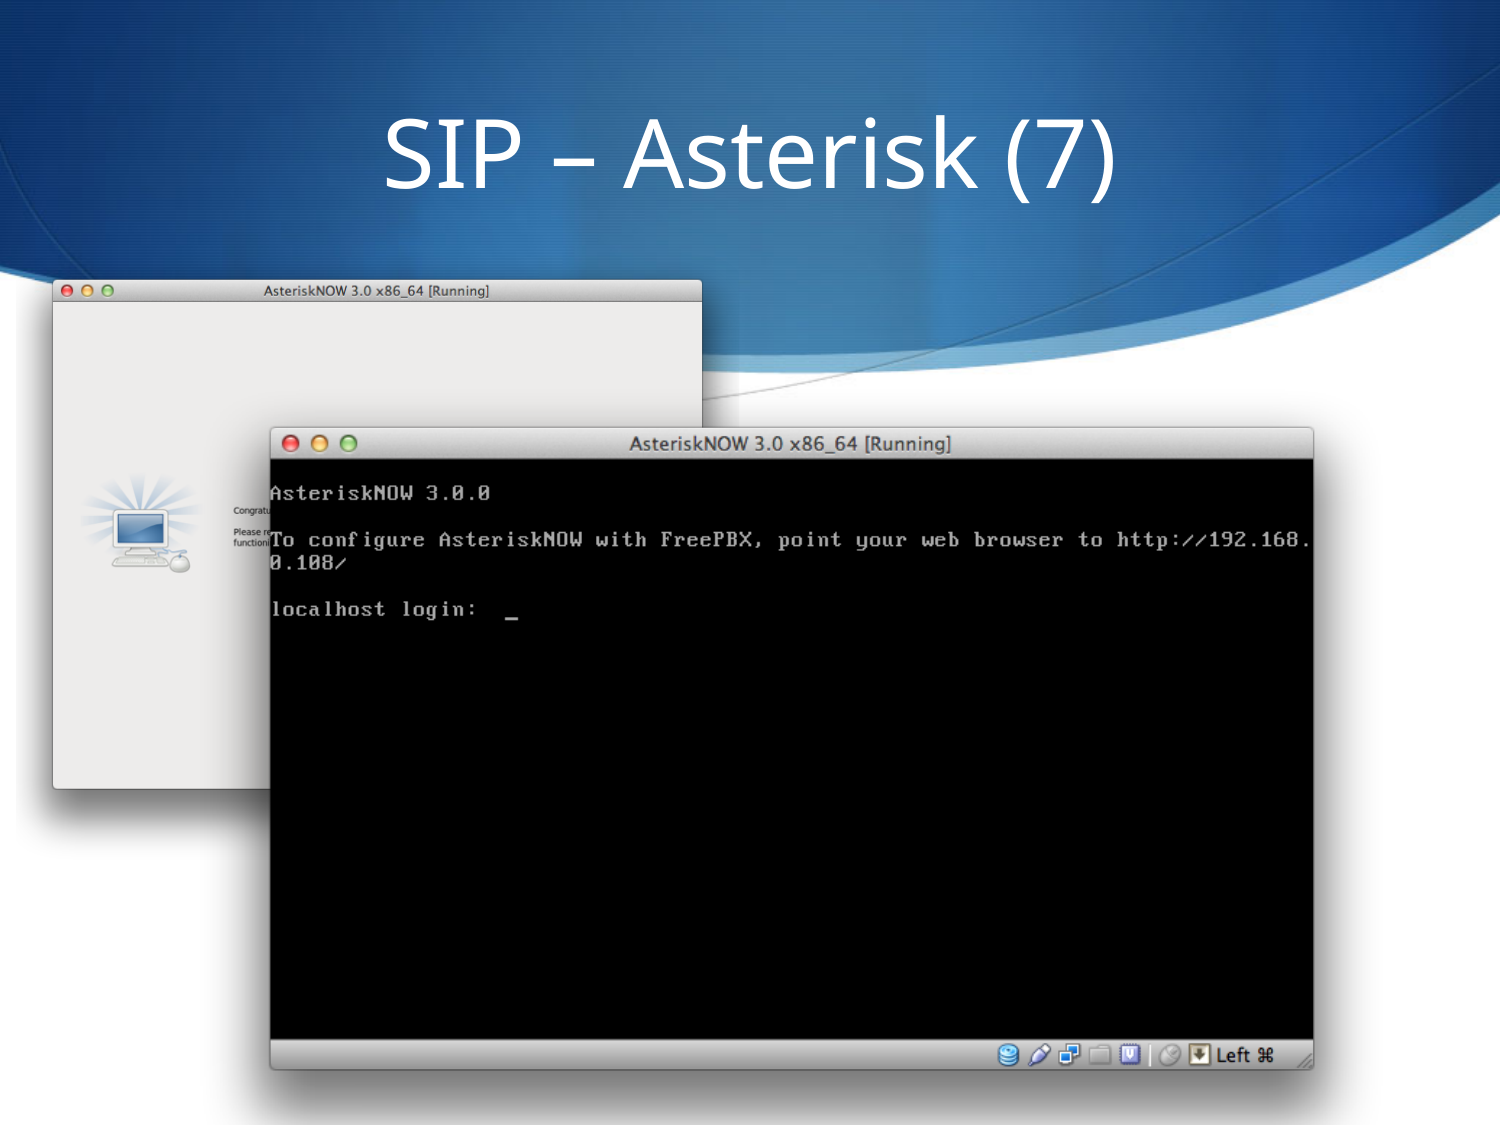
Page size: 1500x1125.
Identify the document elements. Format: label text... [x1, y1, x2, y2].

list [15, 243, 740, 870]
title SIP – Asterisk (7) [75, 56, 1425, 245]
picture [0, 0, 1500, 1125]
